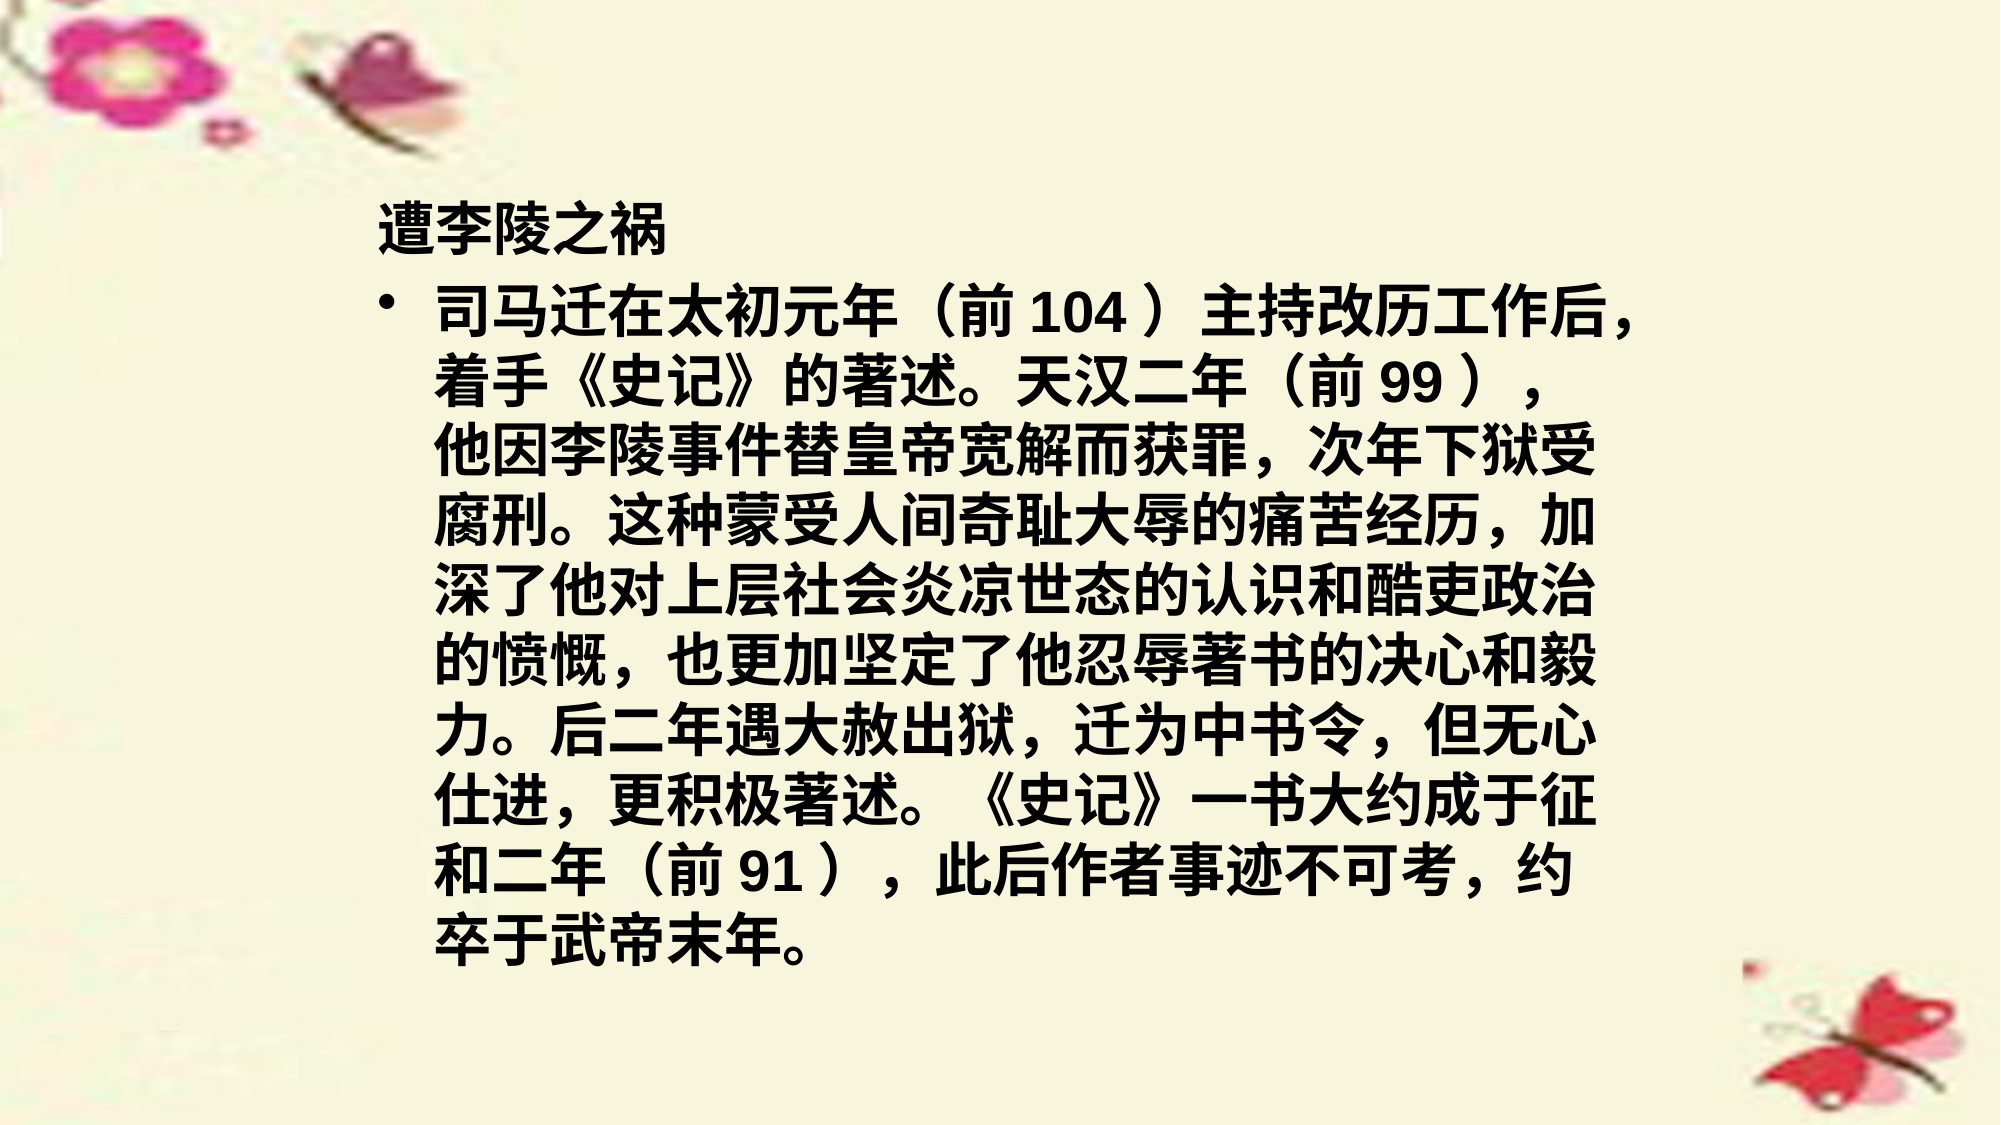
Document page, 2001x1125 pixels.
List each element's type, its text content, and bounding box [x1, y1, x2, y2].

picture [0, 0, 2001, 1125]
list 遭李陵之祸 司马迁在太初元年（前104）主持改历工作后，着手《史记》的著述。天汉二年（前99），他因李陵事件替皇帝宽解而获罪，次年下狱受腐刑。这种蒙受人间奇耻大辱的痛苦经历，加深了他对上层社会炎凉世态的认识和酷吏政治的愤慨，也更加坚定了他忍辱著书的决心和毅力。后二年遇大赦出狱，迁为中书令，但无心仕进，更积极著述。《史记》一书大约成于征和二年（前91），此后作者事迹不可考，约卒于武帝末年。 [361, 184, 1638, 1065]
